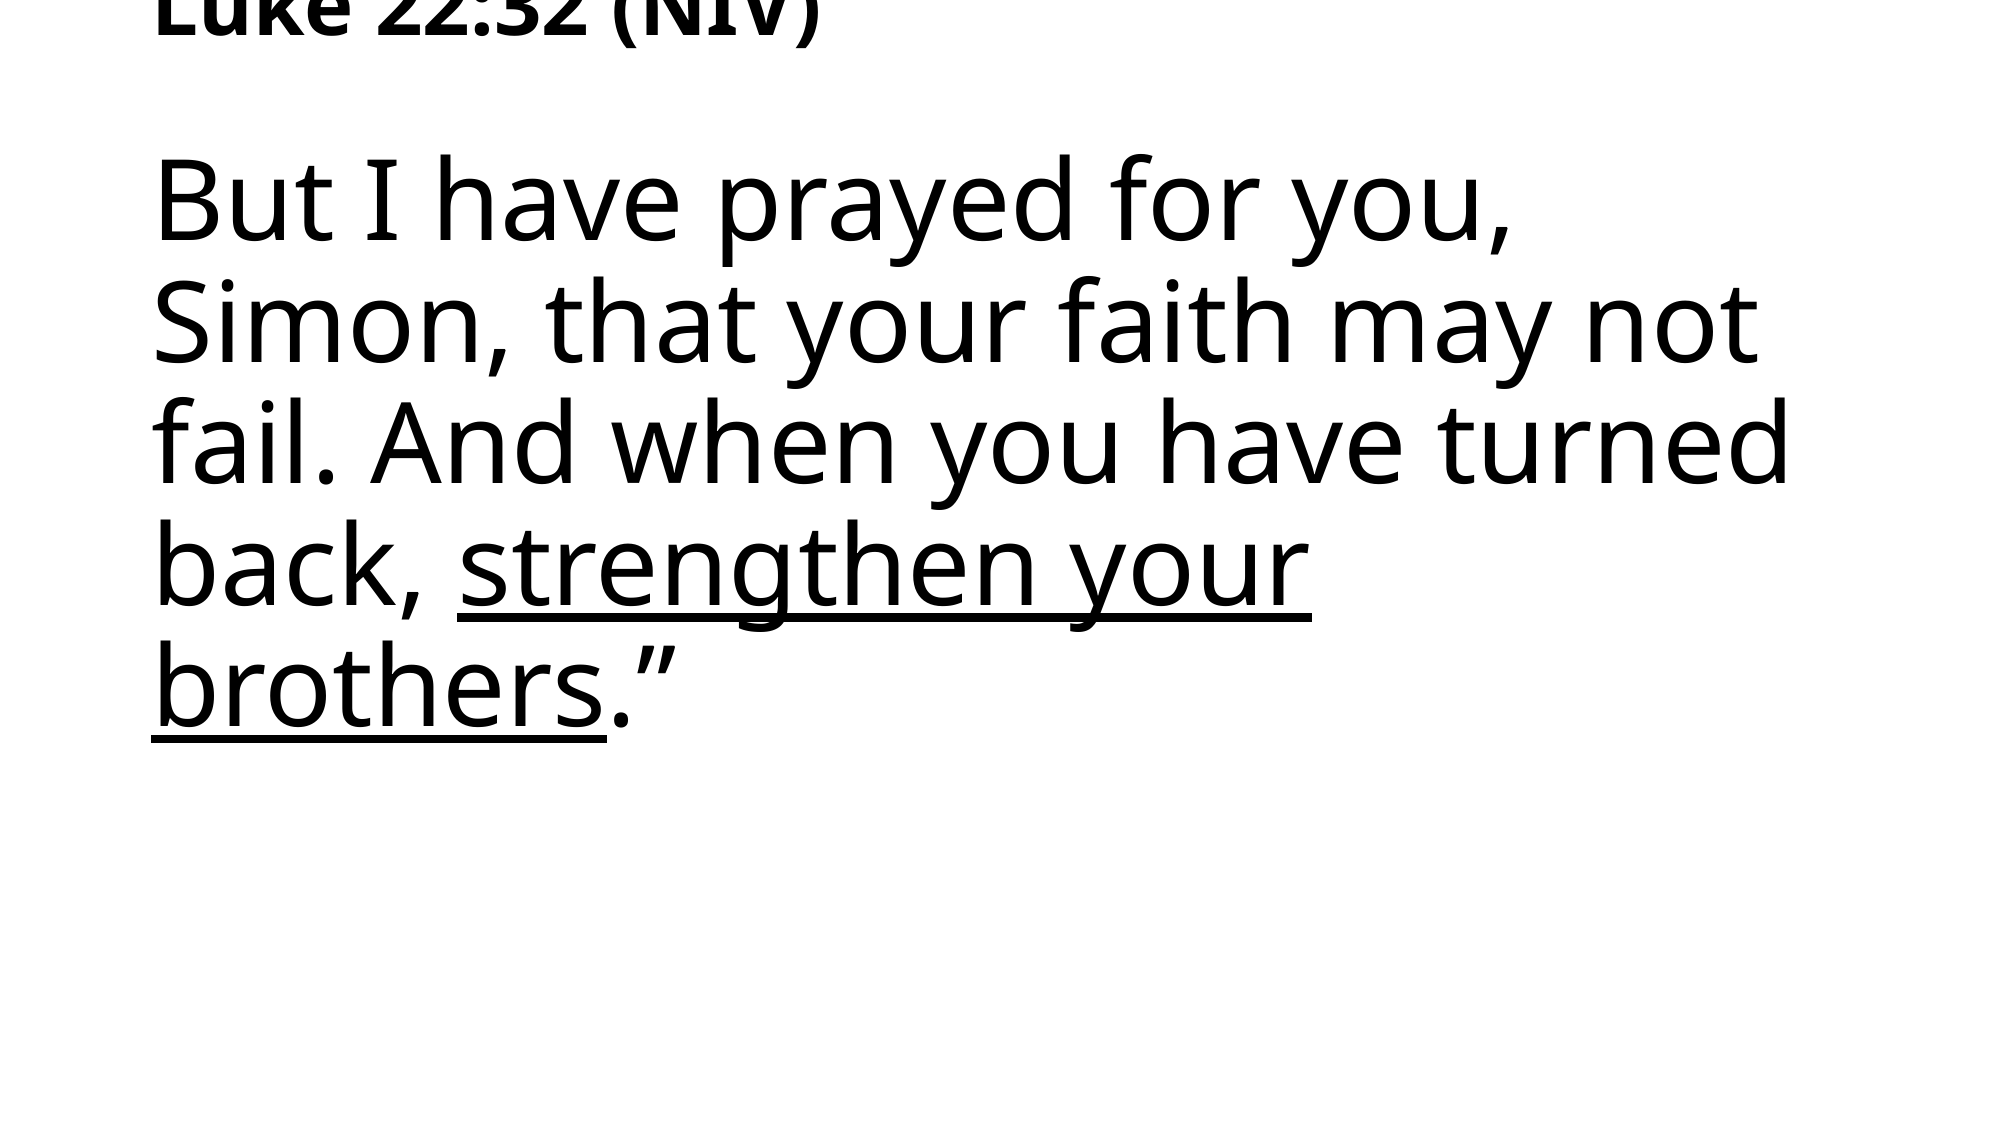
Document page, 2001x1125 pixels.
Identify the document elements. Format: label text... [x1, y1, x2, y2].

title Luke 22:32 (NIV) But I have prayed for you, Simon, that your faith may not fail. And when you have turned back, strengthen your brothers.” [136, 280, 1862, 859]
